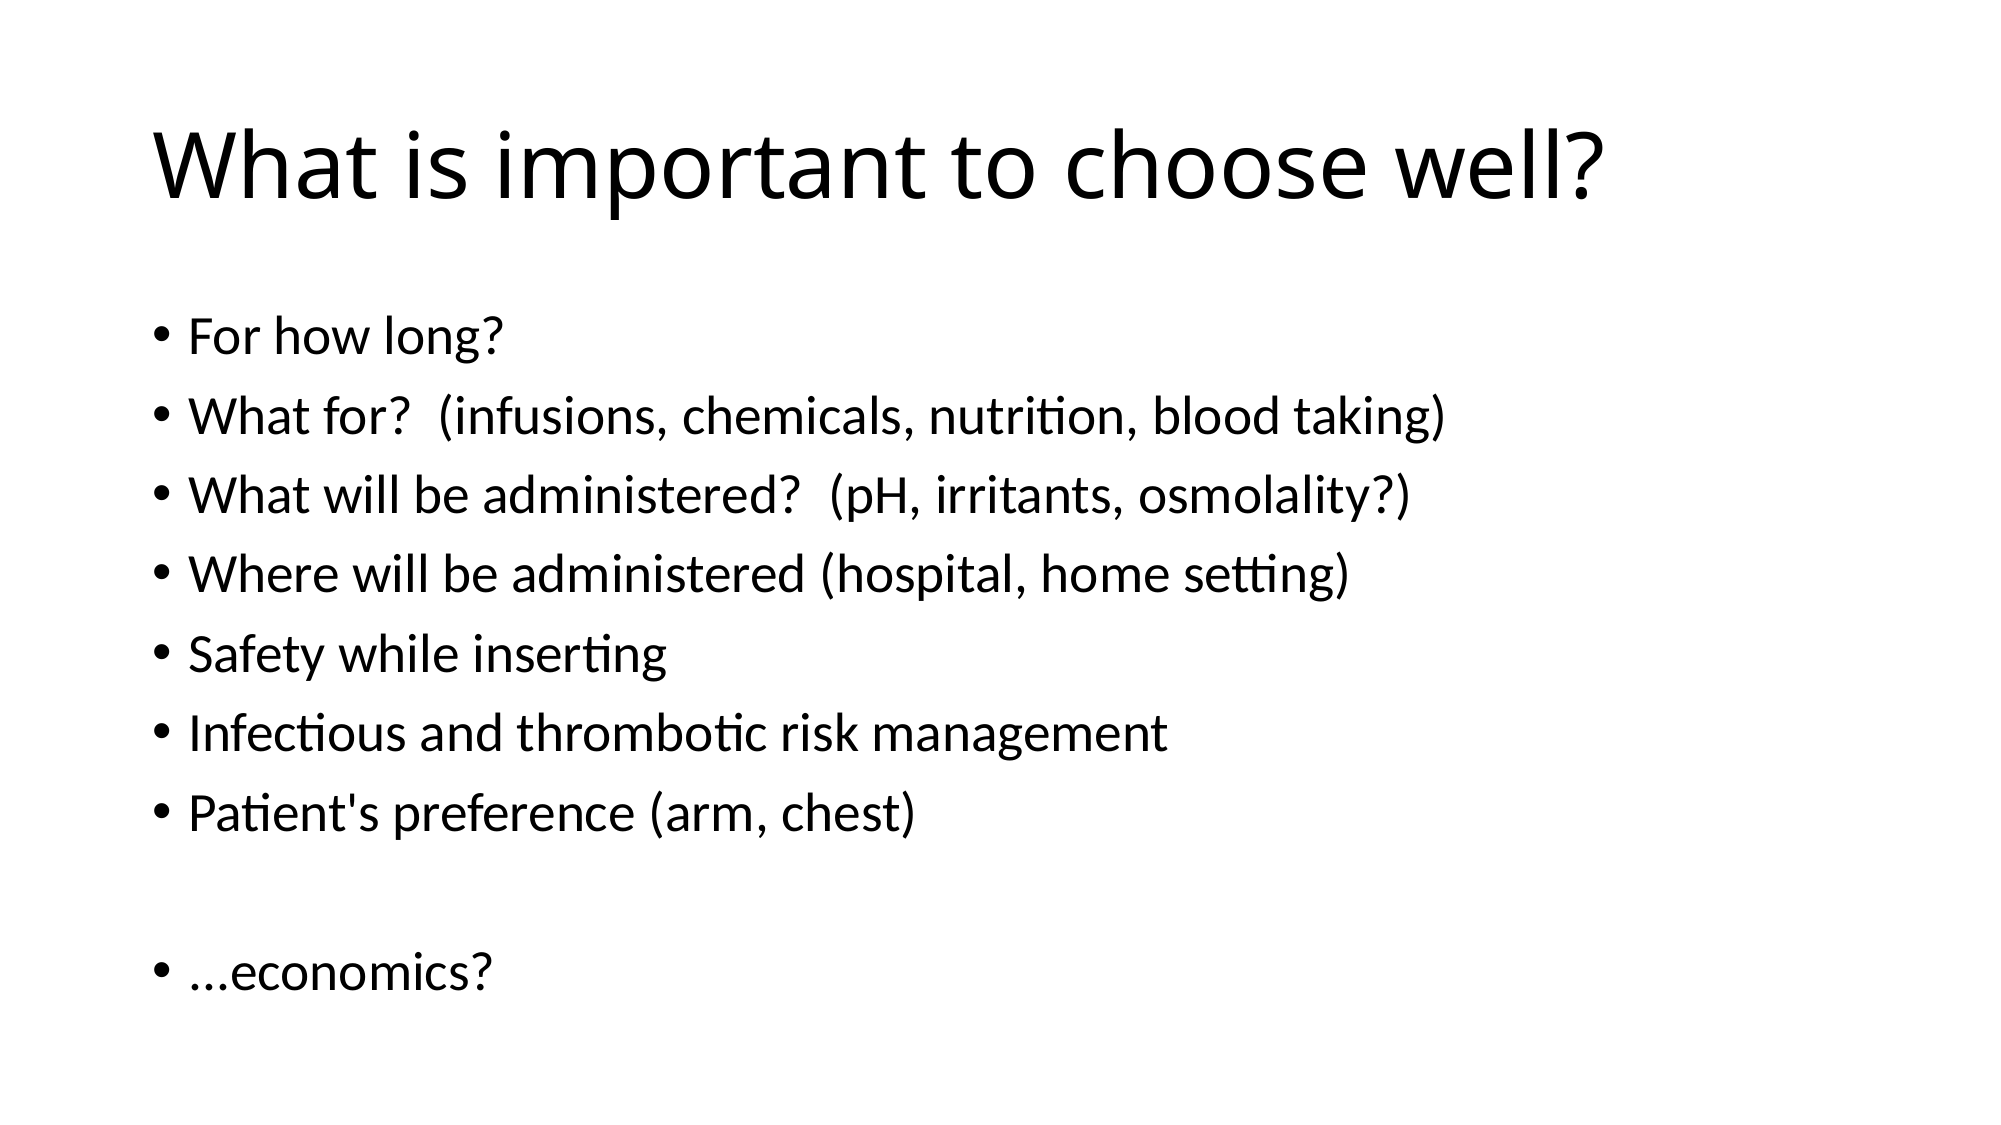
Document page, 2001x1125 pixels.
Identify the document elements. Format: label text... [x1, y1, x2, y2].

title What is important to choose well? [137, 59, 1863, 278]
list For how long? What for? (infusions, chemicals, nutrition, blood taking) What will be administered? (pH, irritants, osmolality?) Where will be administered (hospital, home setting) Safety while inserting Infectious and thrombotic risk management Patient's preference (arm, chest) ...economics? [137, 299, 1863, 1014]
